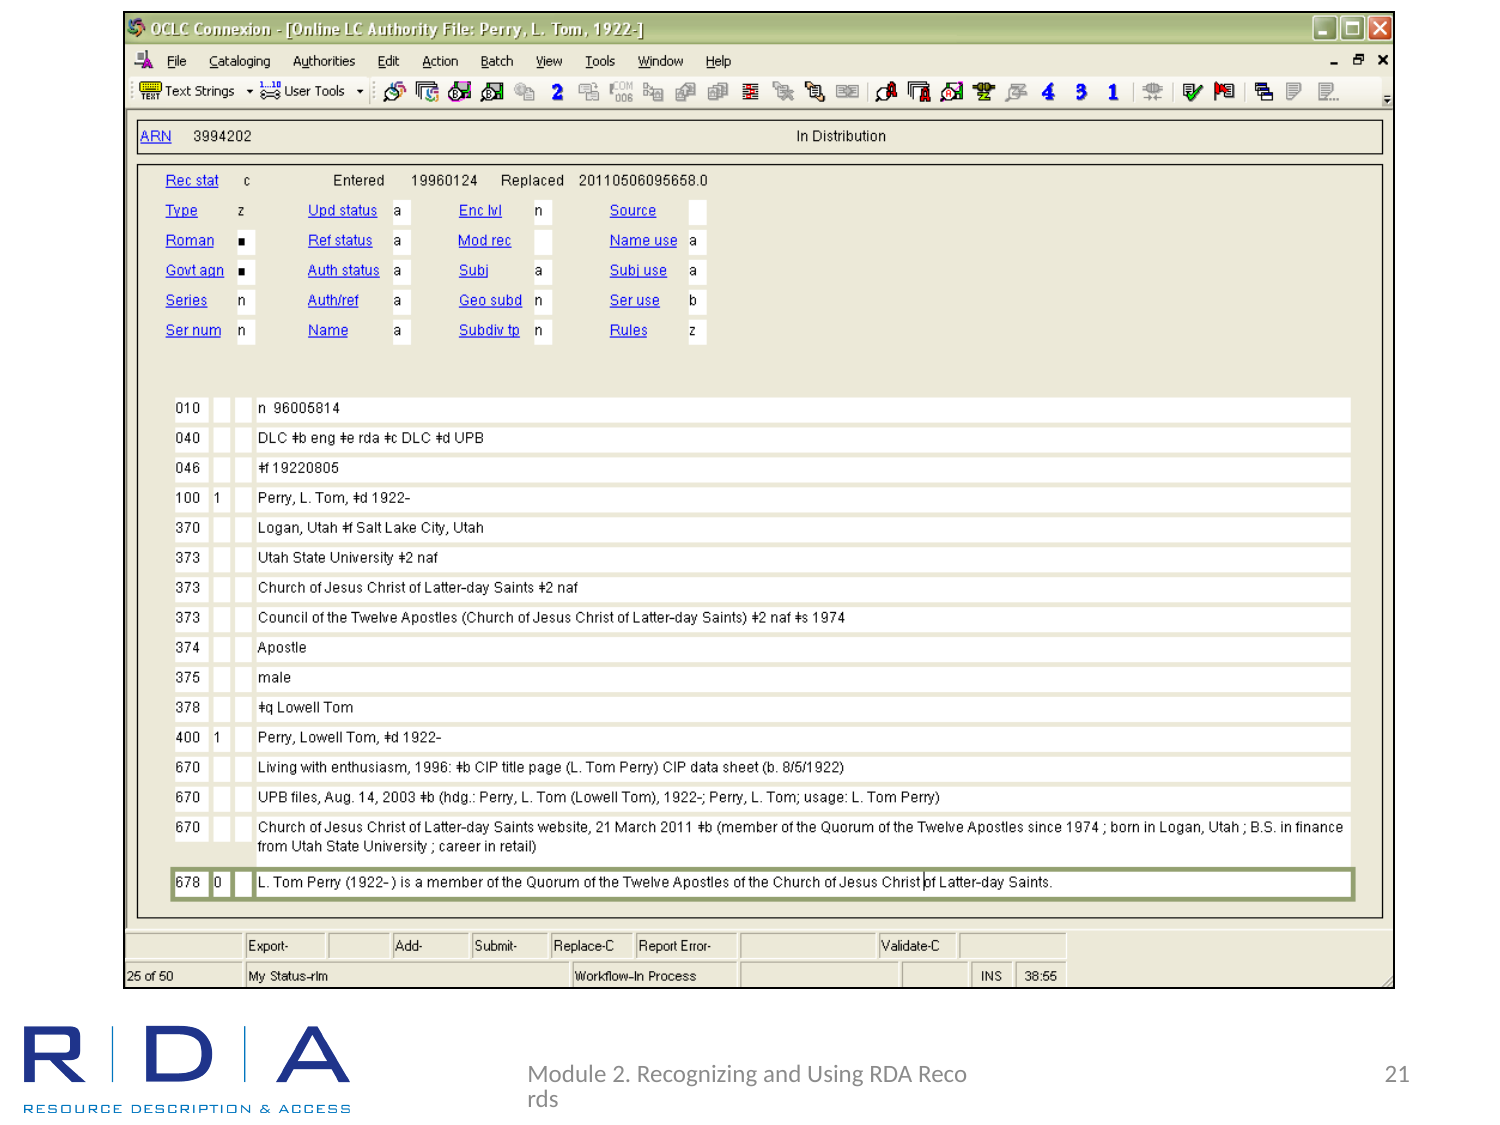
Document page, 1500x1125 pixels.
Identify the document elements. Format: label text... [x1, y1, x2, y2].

slide_number 21 [1074, 1042, 1425, 1103]
picture [24, 1022, 350, 1113]
footer Module 2. Recognizing and Using RDA Records [512, 1042, 988, 1103]
picture [124, 12, 1394, 988]
